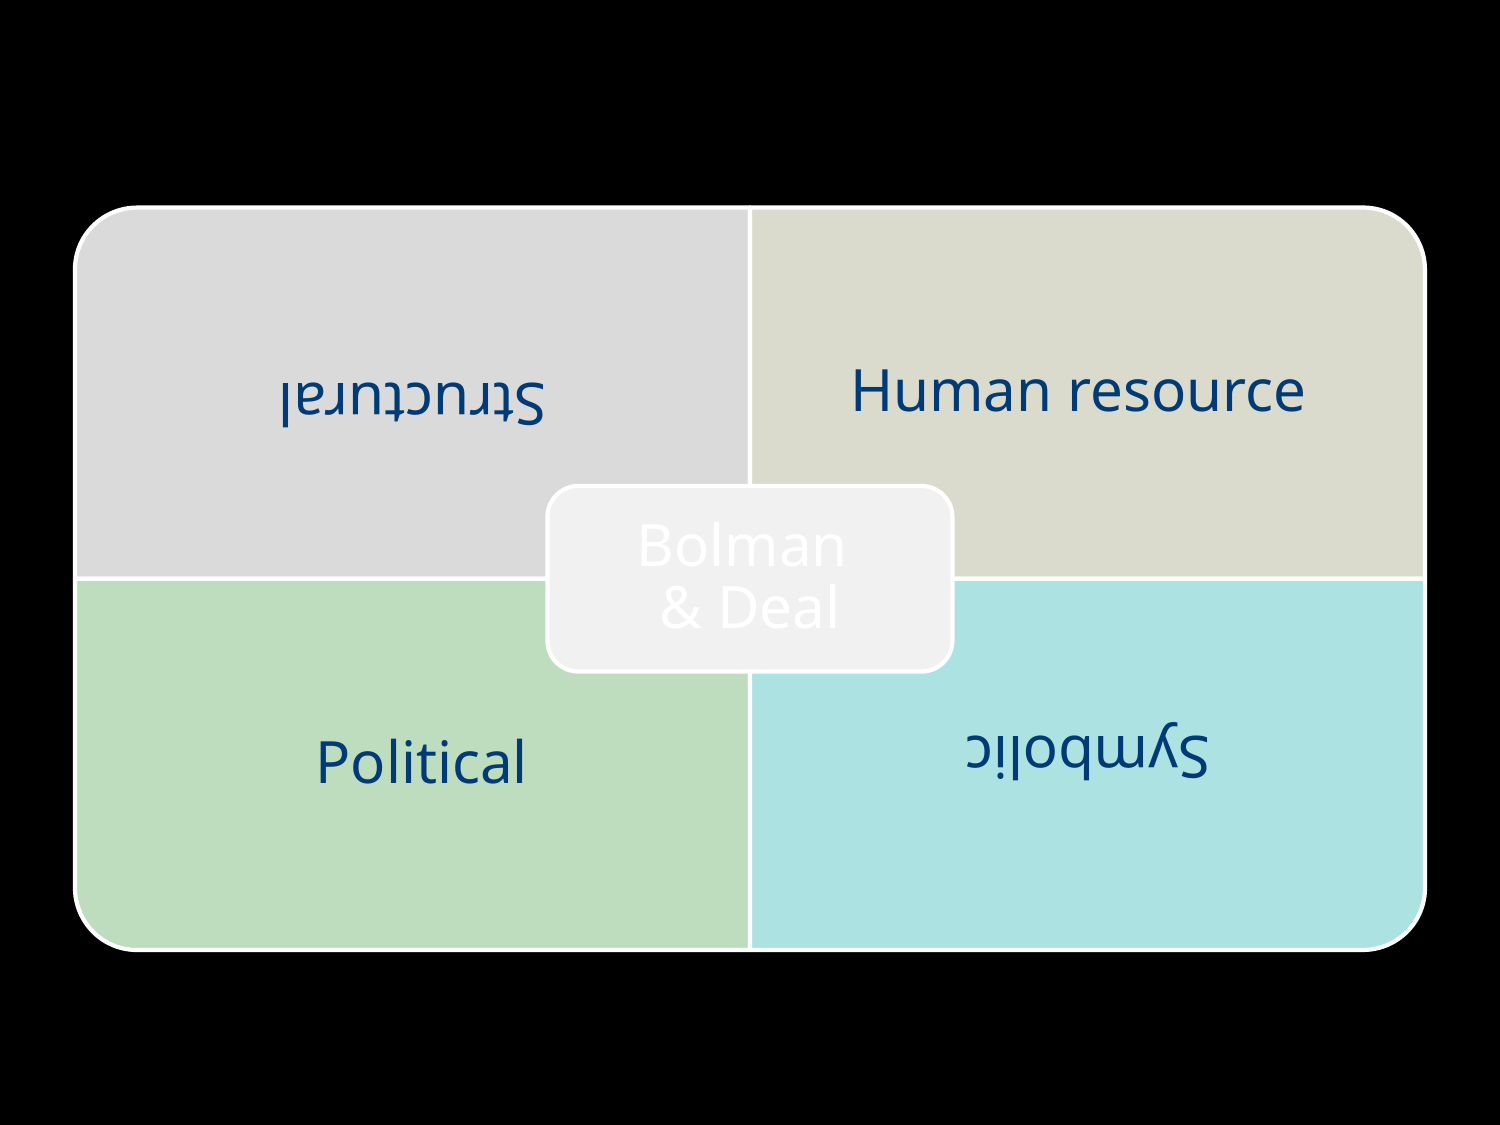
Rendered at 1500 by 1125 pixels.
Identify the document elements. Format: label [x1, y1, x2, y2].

list [74, 207, 1426, 951]
